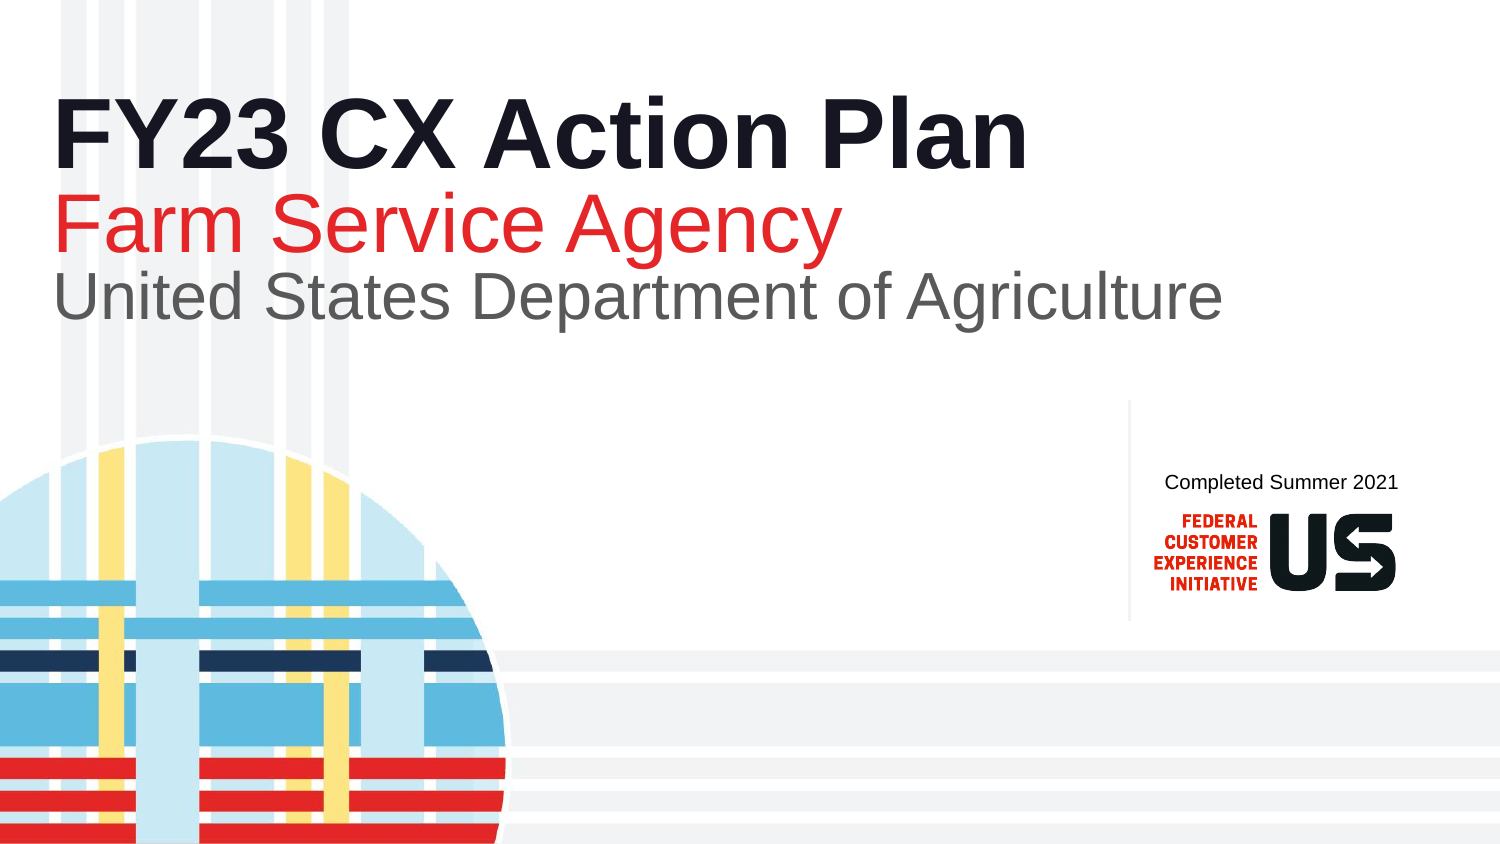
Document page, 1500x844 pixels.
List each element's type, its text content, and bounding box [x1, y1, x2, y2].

text_box Completed Summer 2021 [1149, 439, 1463, 548]
picture [0, 0, 1500, 844]
title FY23 CX Action Plan Farm Service Agency United States Department of Agriculture [37, 68, 1463, 356]
